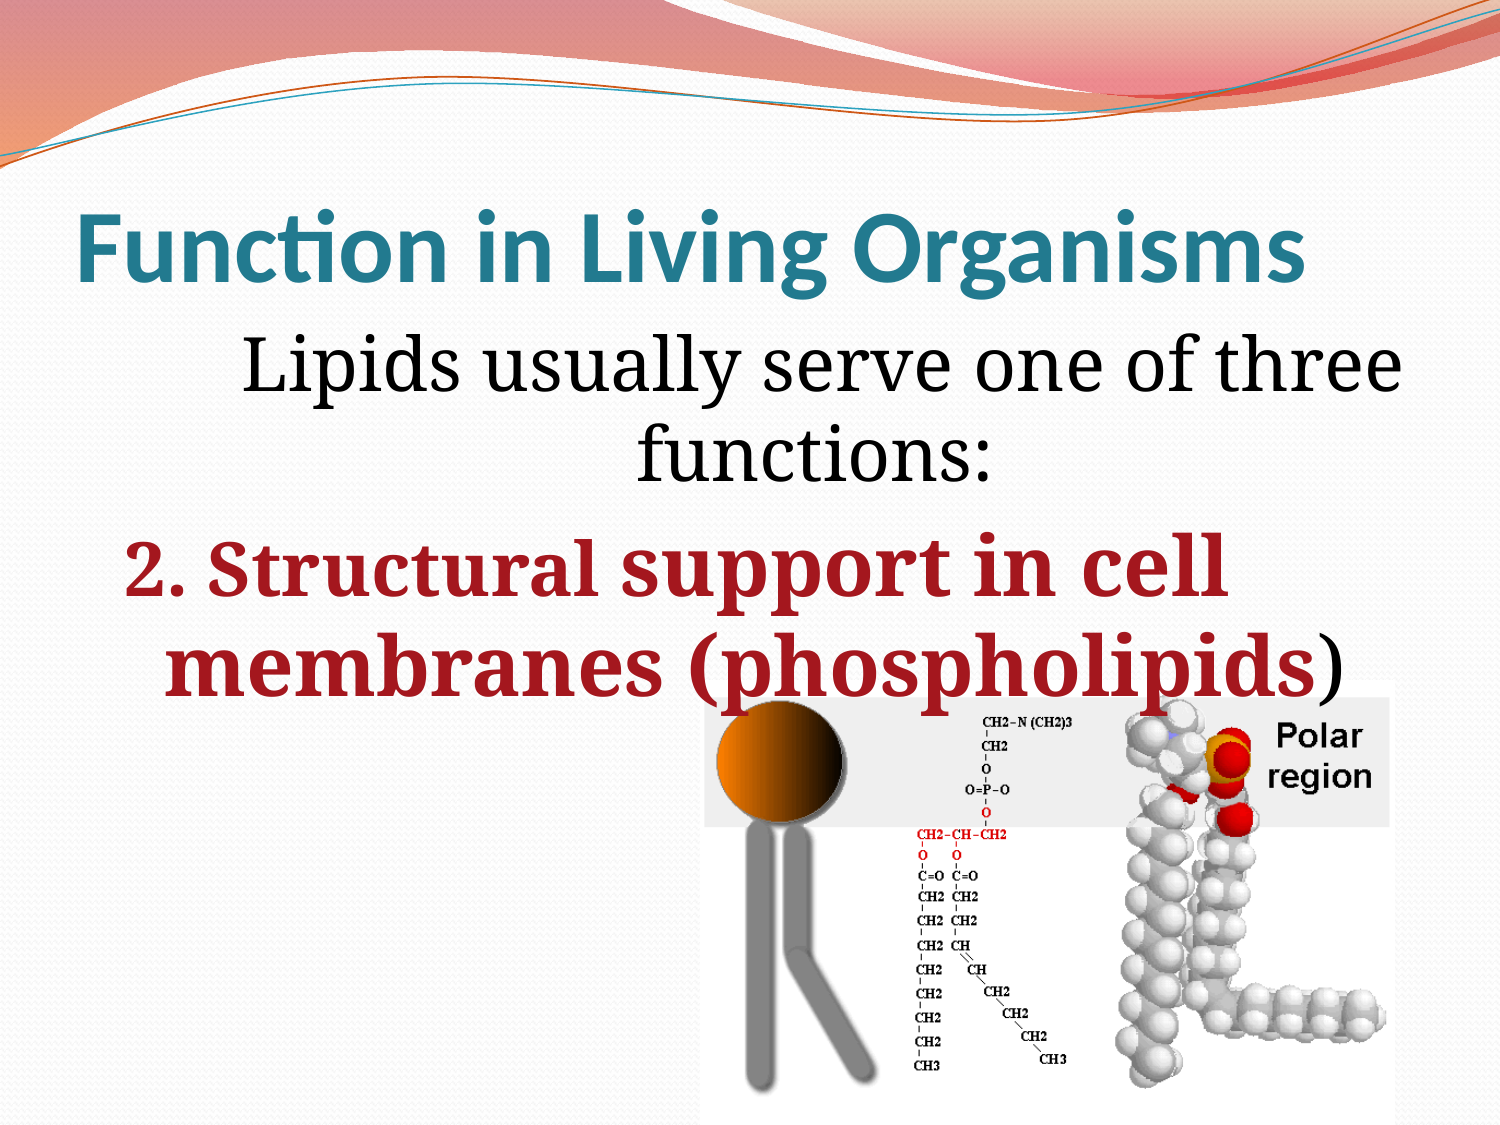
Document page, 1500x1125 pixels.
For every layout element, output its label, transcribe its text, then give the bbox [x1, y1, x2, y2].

list Lipids usually serve one of three functions: 2. Structural support in cell membranes (phospholipids) [0, 308, 1500, 1125]
picture [699, 680, 1451, 1125]
title Function in Living Organisms [75, 115, 1425, 303]
